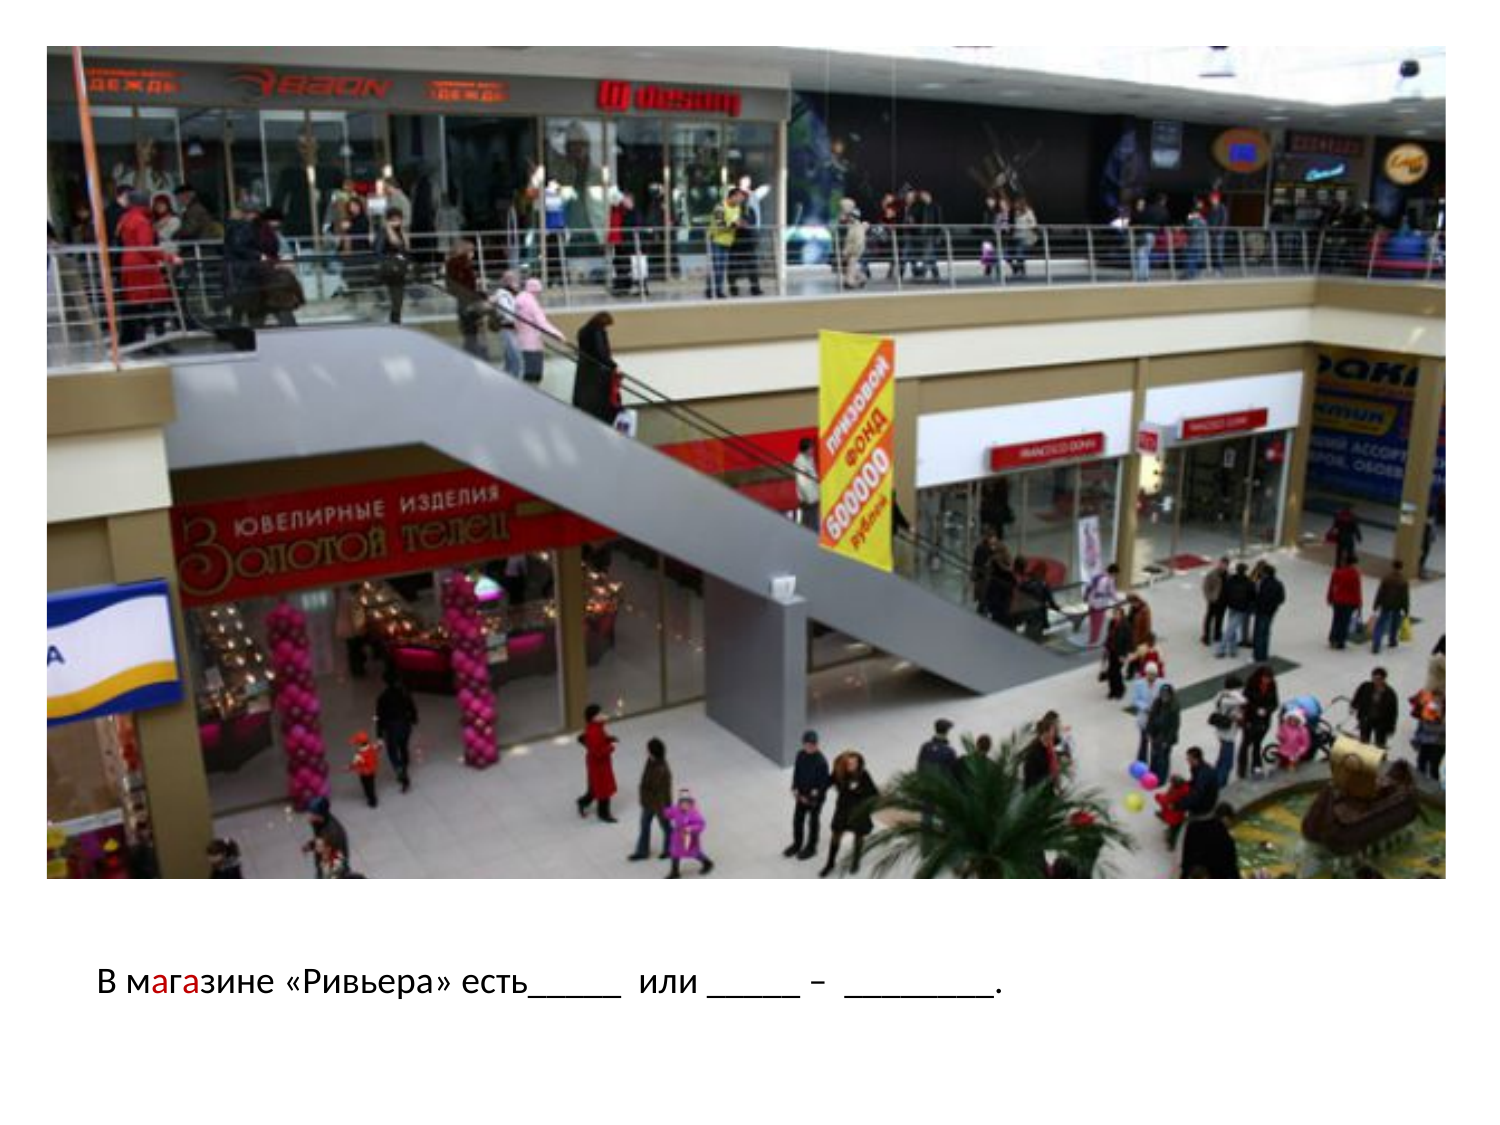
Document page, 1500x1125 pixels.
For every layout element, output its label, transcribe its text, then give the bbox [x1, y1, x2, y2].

picture [46, 46, 1446, 880]
text_box В магазине «Ривьера» есть_____ или _____ – ________. [81, 949, 1043, 1009]
